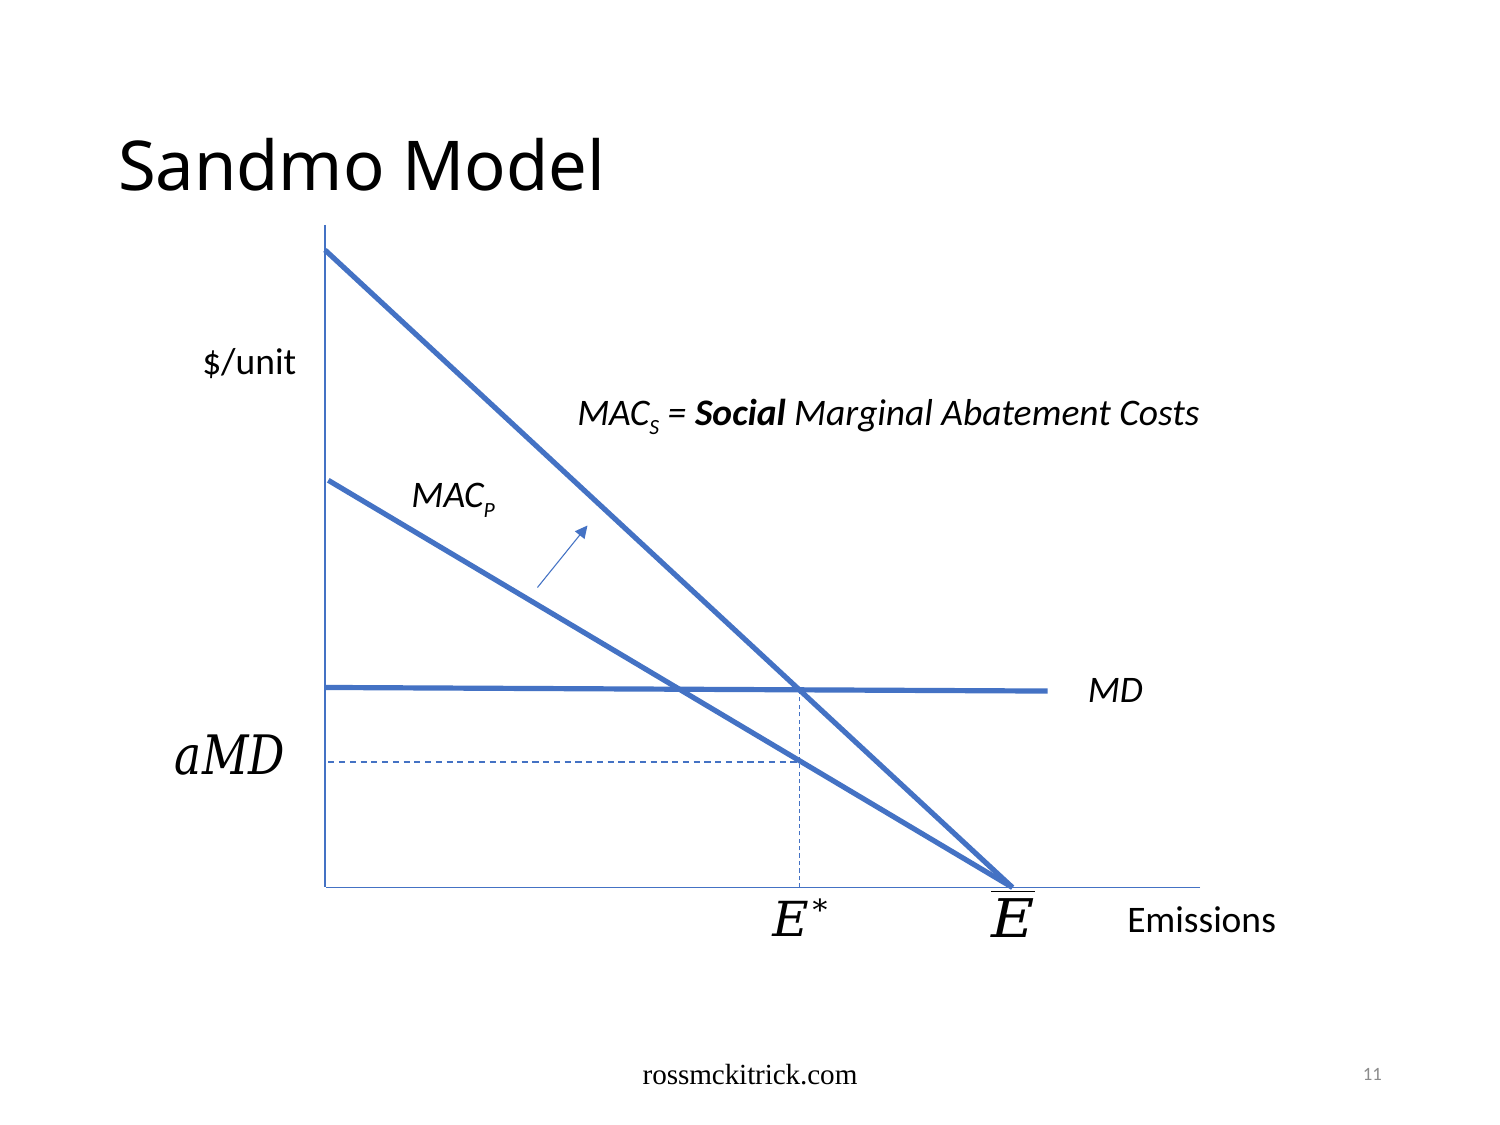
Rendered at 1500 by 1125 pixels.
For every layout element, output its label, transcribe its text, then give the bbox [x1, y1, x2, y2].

text_box $/unit [187, 329, 324, 390]
slide_number 11 [1059, 1042, 1397, 1103]
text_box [1013, 687, 1048, 692]
title Sandmo Model [103, 59, 1397, 249]
footer rossmckitrick.com [496, 1042, 1004, 1103]
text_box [537, 525, 588, 588]
text_box MACS = Social Marginal Abatement Costs [1013, 380, 1225, 447]
text_box MD [1073, 657, 1424, 717]
list [78, 249, 1429, 993]
text_box Emissions [1112, 887, 1300, 948]
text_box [324, 249, 1013, 888]
